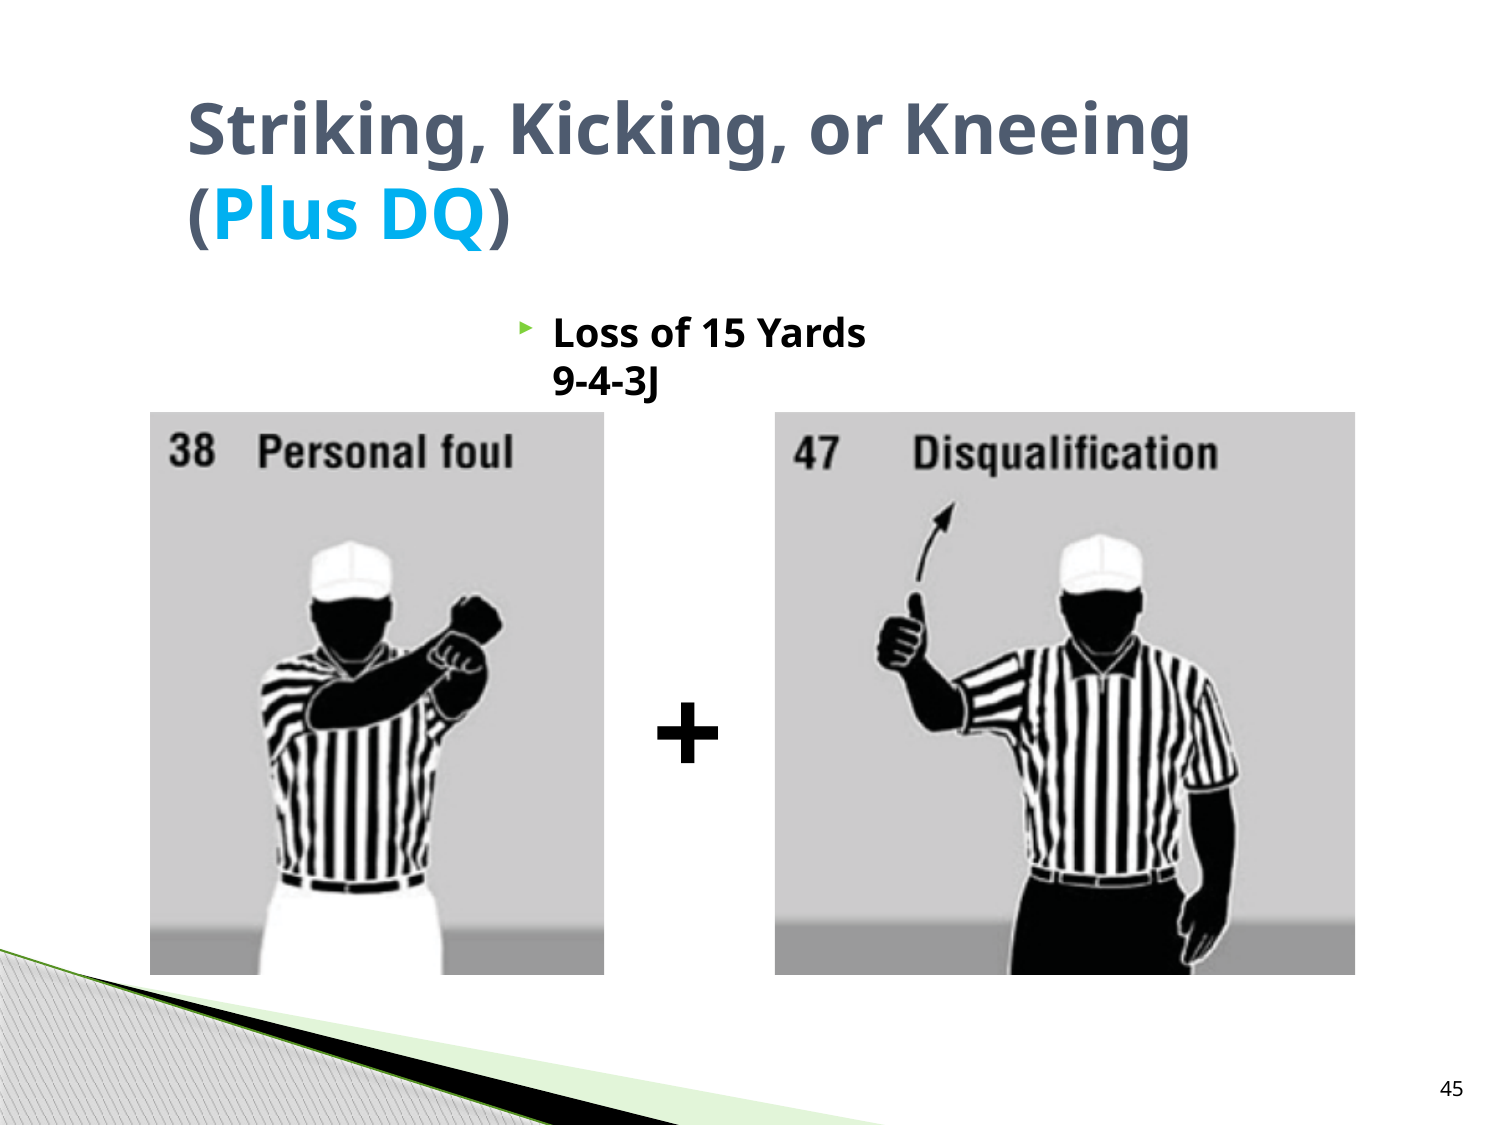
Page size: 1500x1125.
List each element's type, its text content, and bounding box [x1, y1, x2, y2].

title Striking, Kicking, or Kneeing (Plus DQ) [173, 75, 1400, 263]
picture [774, 412, 1356, 976]
list Loss of 15 Yards 9-4-3J [487, 299, 1004, 413]
text_box + [637, 645, 738, 811]
picture [149, 412, 605, 976]
slide_number 45 [1418, 1051, 1479, 1112]
